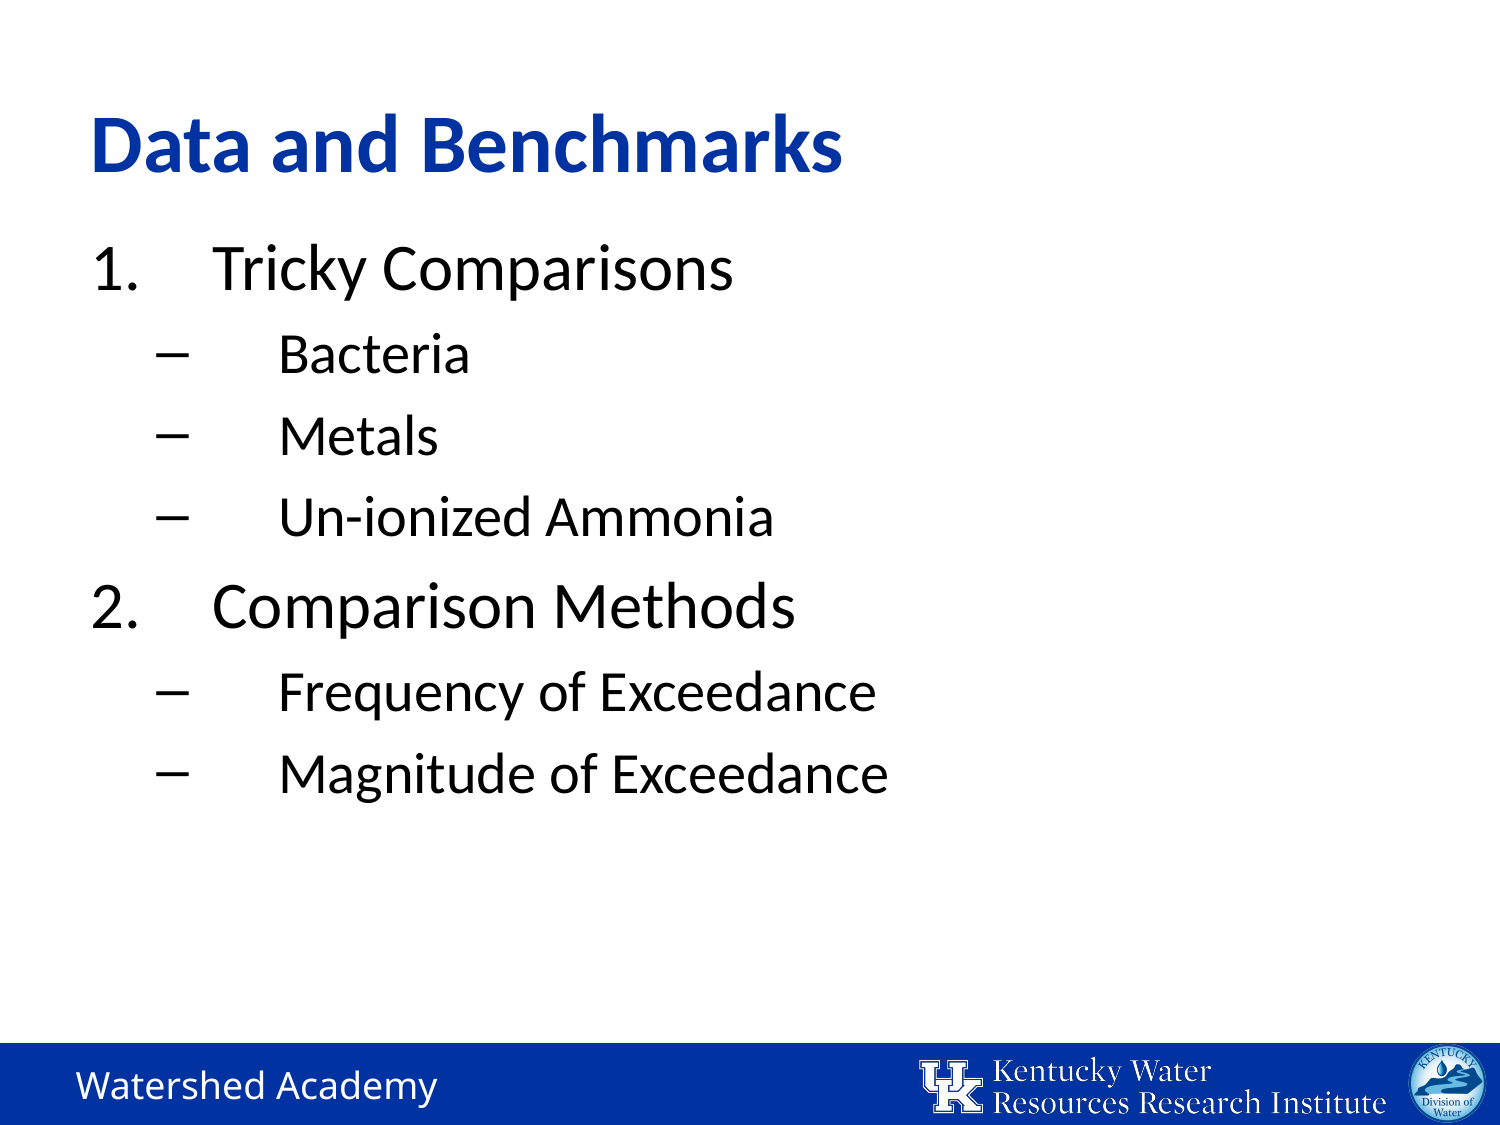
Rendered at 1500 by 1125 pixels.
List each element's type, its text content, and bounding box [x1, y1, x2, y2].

picture [1408, 1043, 1487, 1123]
title Data and Benchmarks [75, 45, 1425, 215]
picture [909, 1048, 1401, 1123]
list Tricky Comparisons Bacteria Metals Un-ionized Ammonia Comparison Methods Frequency of Exceedance Magnitude of Exceedance [75, 215, 1425, 1013]
